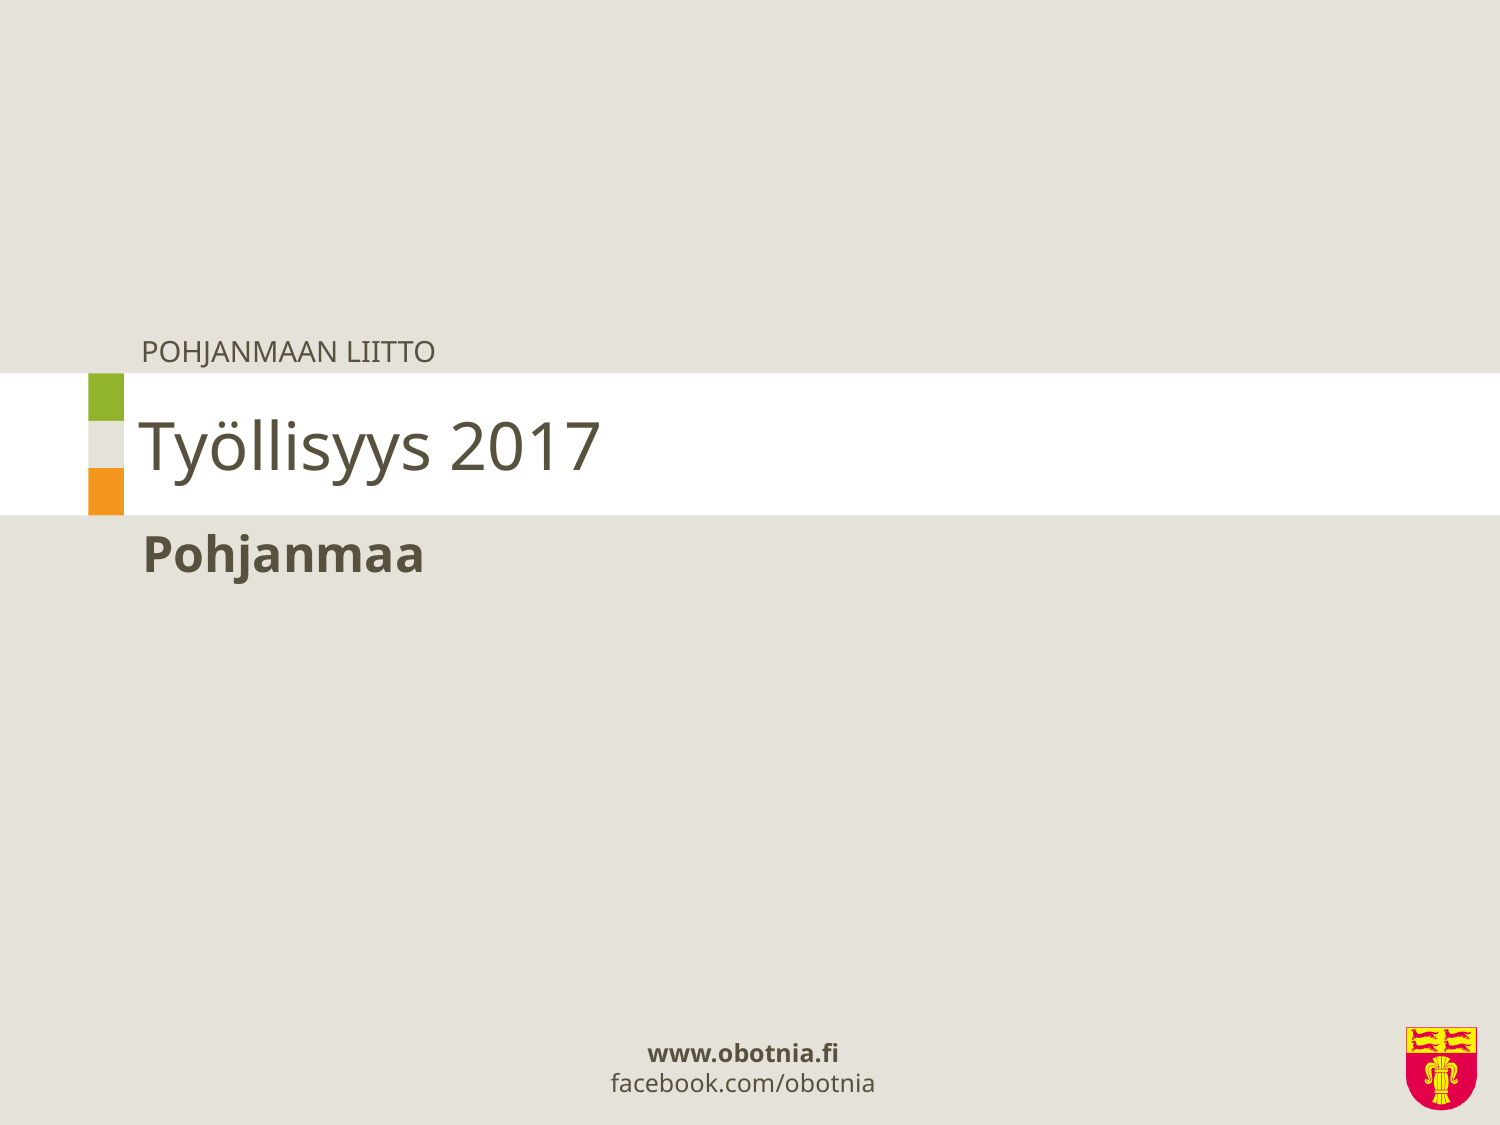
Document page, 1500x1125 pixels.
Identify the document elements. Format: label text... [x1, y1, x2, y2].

title Työllisyys 2017 [123, 396, 1475, 490]
list Pohjanmaa [127, 514, 1478, 599]
picture [1387, 1023, 1495, 1114]
